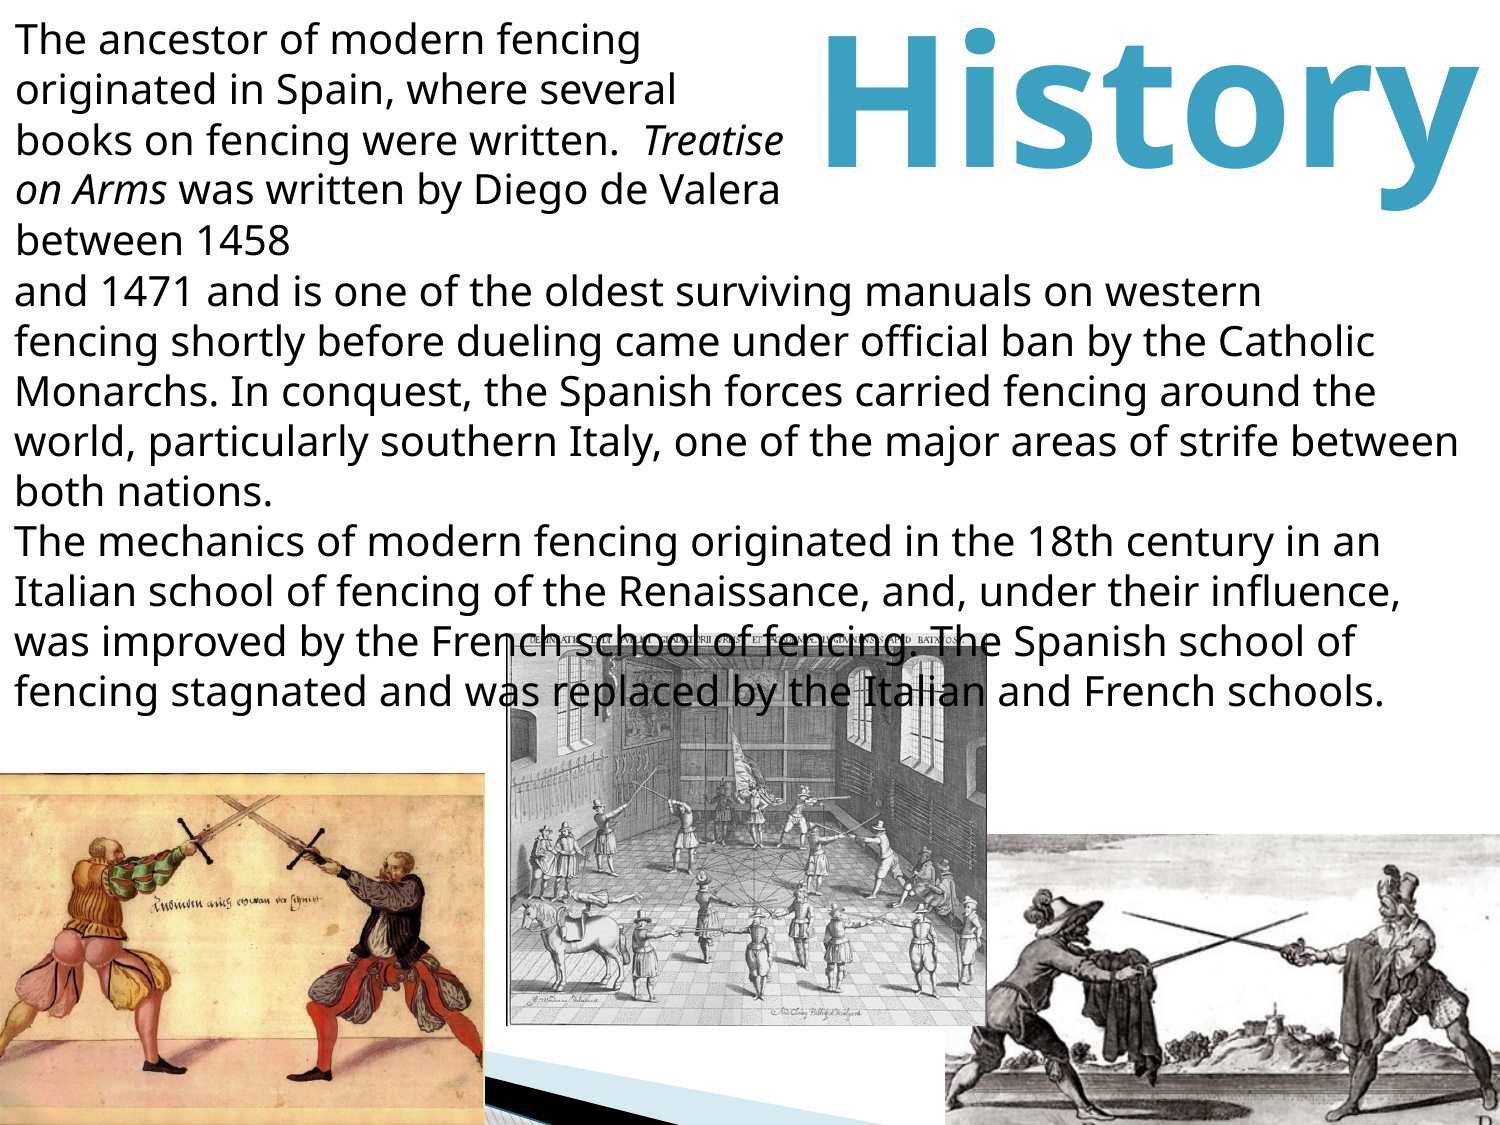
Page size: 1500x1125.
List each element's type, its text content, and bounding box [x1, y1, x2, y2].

text_box The ancestor of modern fencing originated in Spain, where several books on fencing were written. Treatise on Arms was written by Diego de Valera between 1458 [0, 5, 809, 99]
text_box and 1471 and is one of the oldest surviving manuals on western fencing shortly before dueling came under official ban by the Catholic Monarchs. In conquest, the Spanish forces carried fencing around the world, particularly southern Italy, one of the major areas of strife between both nations. The mechanics of modern fencing originated in the 18th century in an Italian school of fencing of the Renaissance, and, under their influence, was improved by the French school of fencing. The Spanish school of fencing stagnated and was replaced by the Italian and French schools. [0, 97, 1500, 882]
picture [0, 772, 485, 1125]
picture [505, 633, 1500, 1125]
title History [783, 0, 1496, 98]
